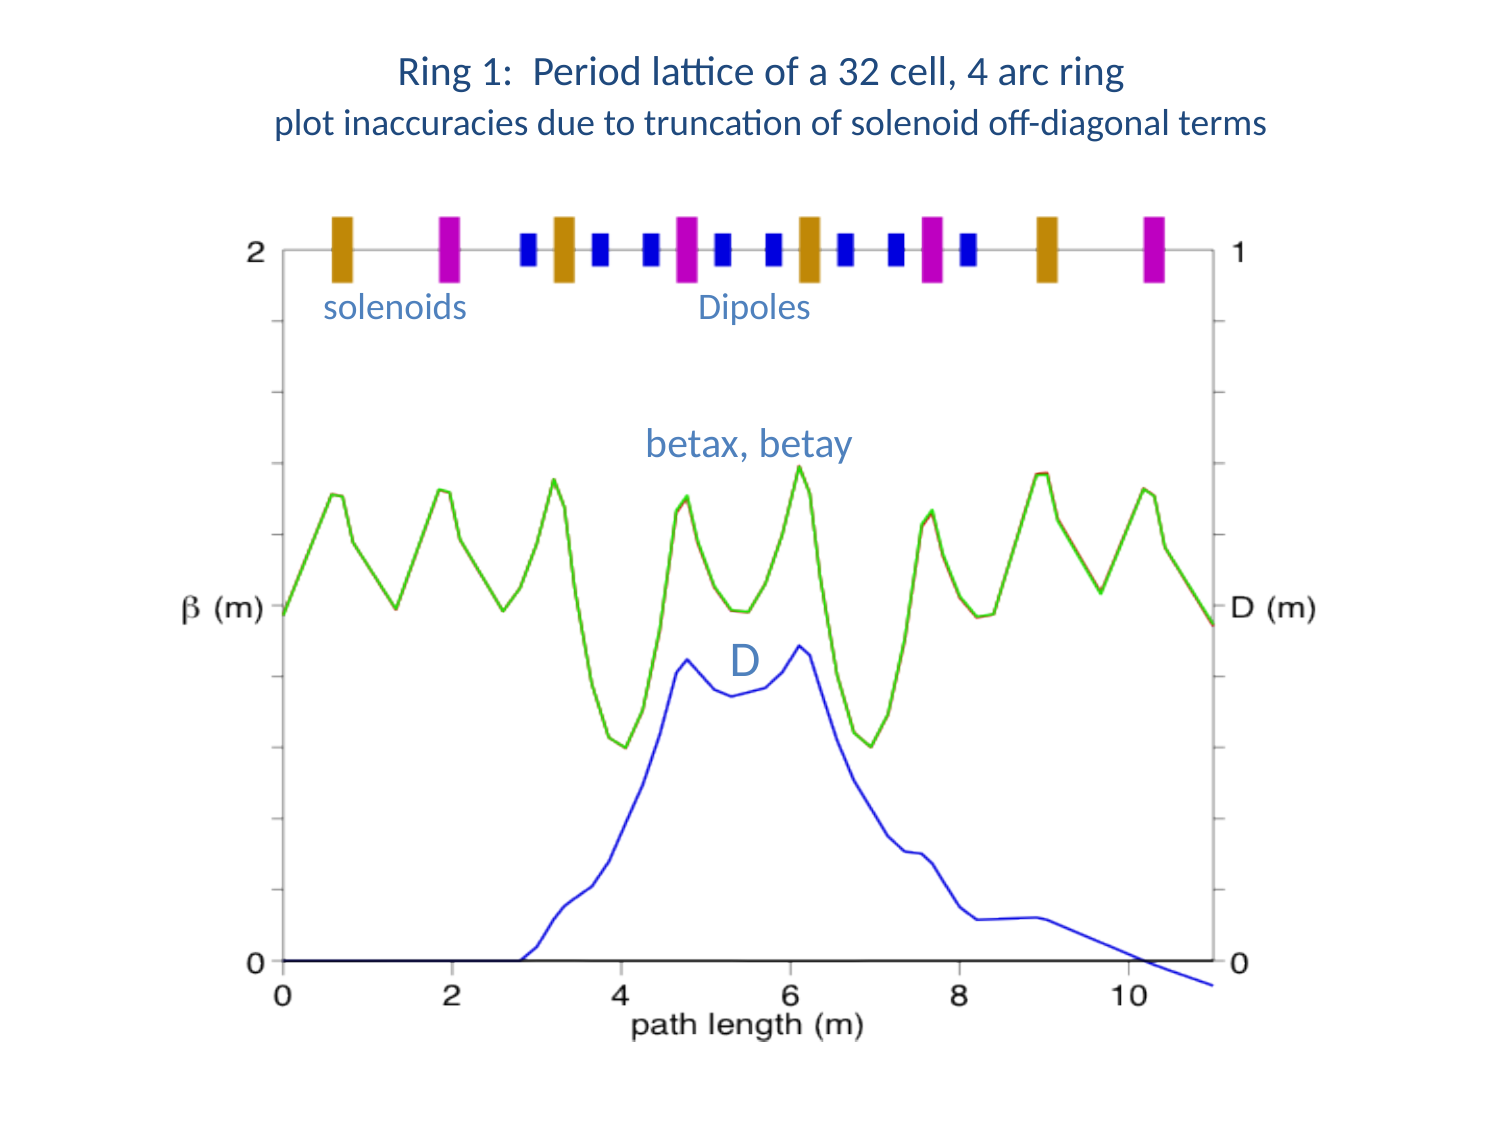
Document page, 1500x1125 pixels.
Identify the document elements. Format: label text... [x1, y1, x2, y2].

text_box Ring 1: Period lattice of a 32 cell, 4 arc ring plot inaccuracies due to truncation of solenoid off-diagonal terms [249, 36, 1456, 152]
picture [181, 216, 1318, 1042]
